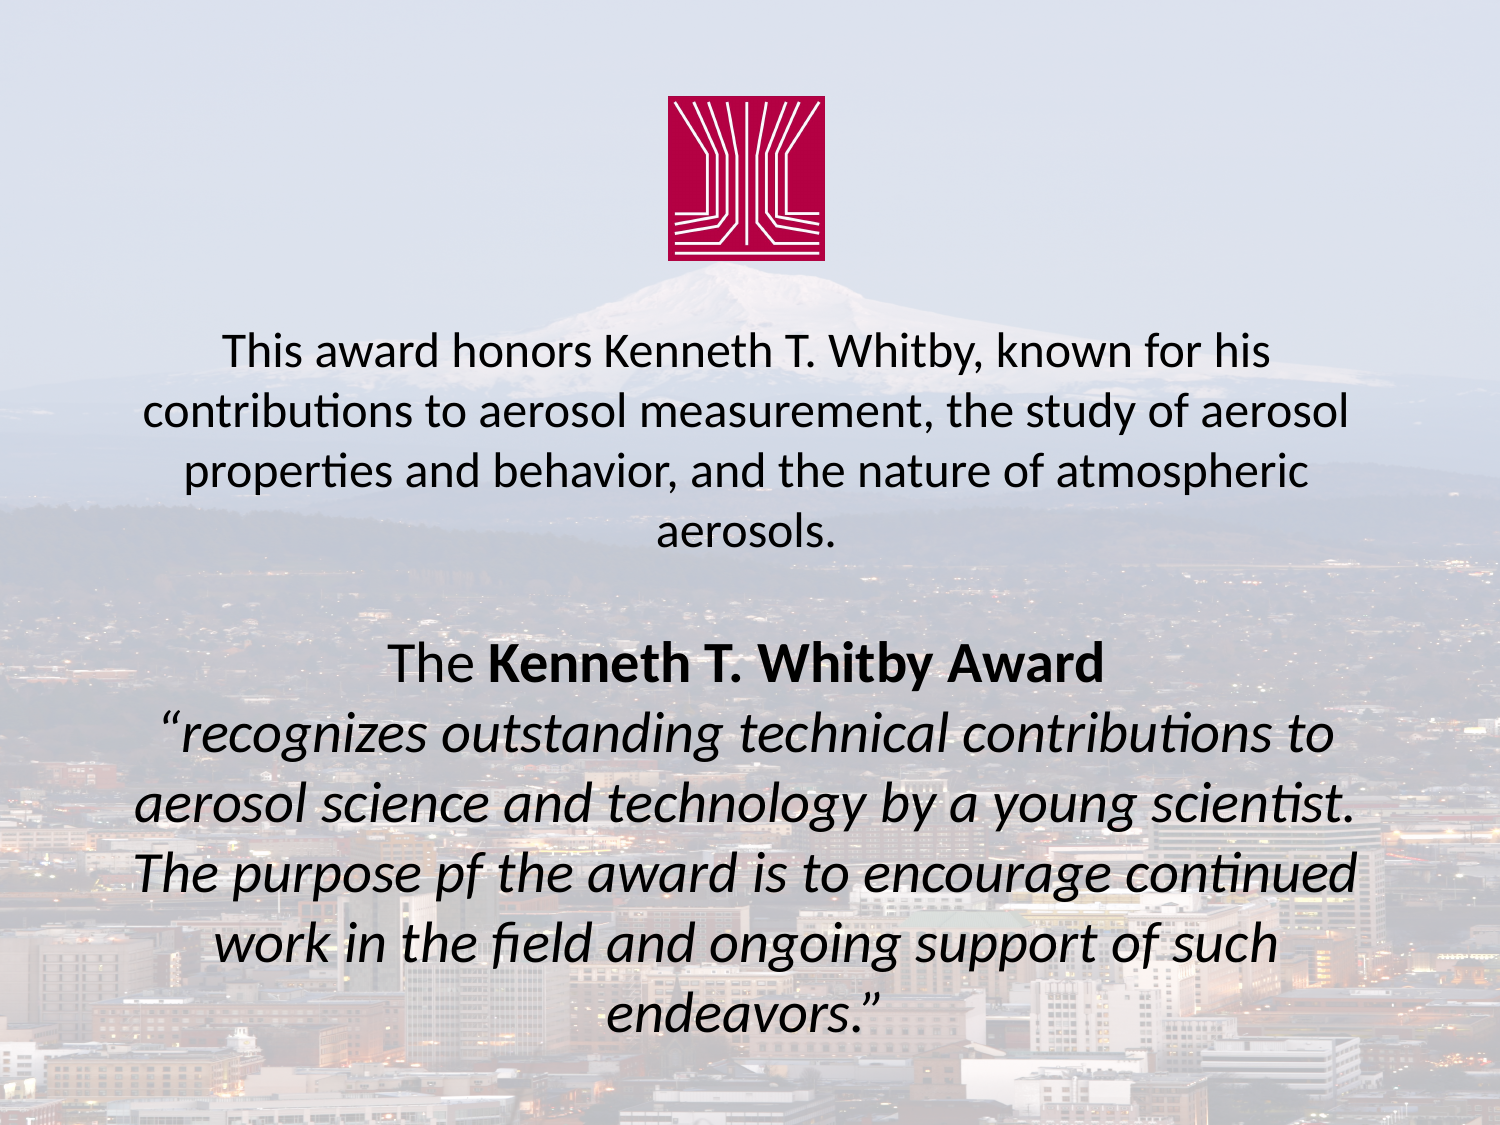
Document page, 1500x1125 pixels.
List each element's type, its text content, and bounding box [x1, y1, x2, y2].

text_box The Kenneth T. Whitby Award “recognizes outstanding technical contributions to aerosol science and technology by a young scientist. The purpose pf the award is to encourage continued work in the field and ongoing support of such endeavors.” [108, 616, 1385, 1052]
text_box This award honors Kenneth T. Whitby, known for his contributions to aerosol measurement, the study of aerosol properties and behavior, and the nature of atmospheric aerosols. [108, 309, 1385, 565]
picture [668, 96, 825, 261]
